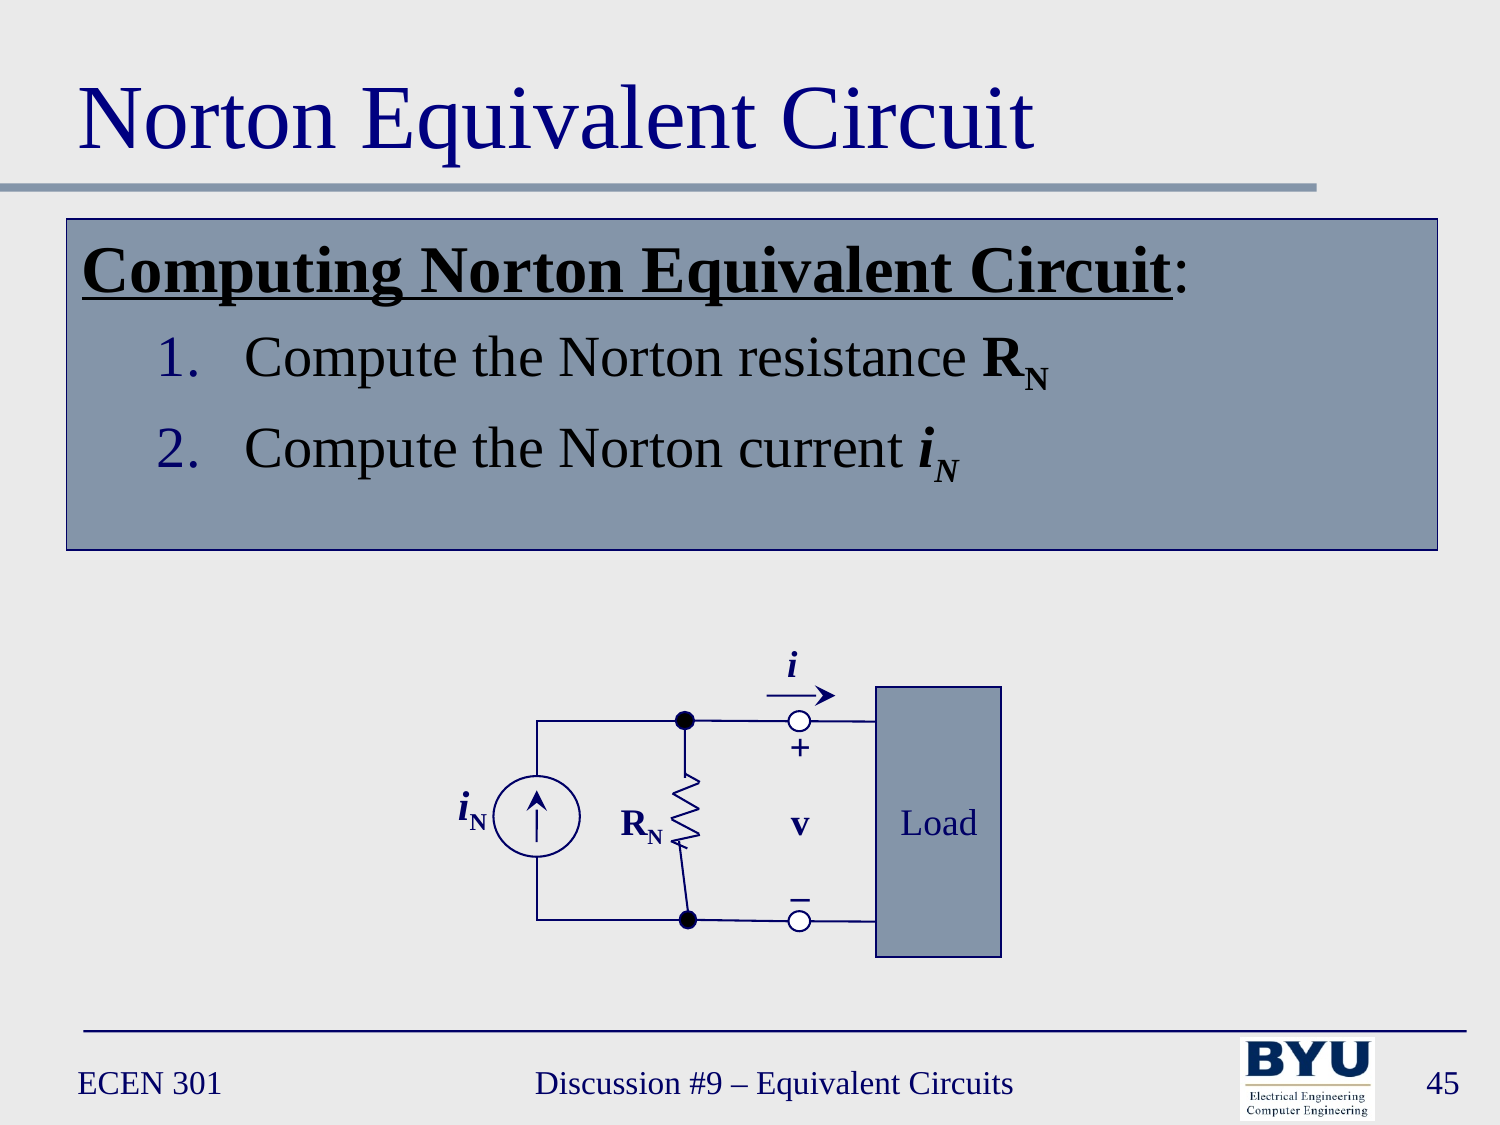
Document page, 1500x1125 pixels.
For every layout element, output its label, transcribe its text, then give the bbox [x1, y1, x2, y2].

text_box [441, 632, 1002, 958]
list Computing Norton Equivalent Circuit: Compute the Norton resistance RN Compute the Norton current iN [66, 218, 1438, 551]
picture [1240, 1113, 1375, 1121]
slide_number 45 [1162, 1049, 1476, 1113]
footer Discussion #9 – Equivalent Circuits [487, 1049, 1063, 1113]
title Norton Equivalent Circuit [62, 24, 1438, 176]
picture [1240, 1037, 1375, 1049]
slide_number ECEN 301 [62, 1049, 388, 1113]
